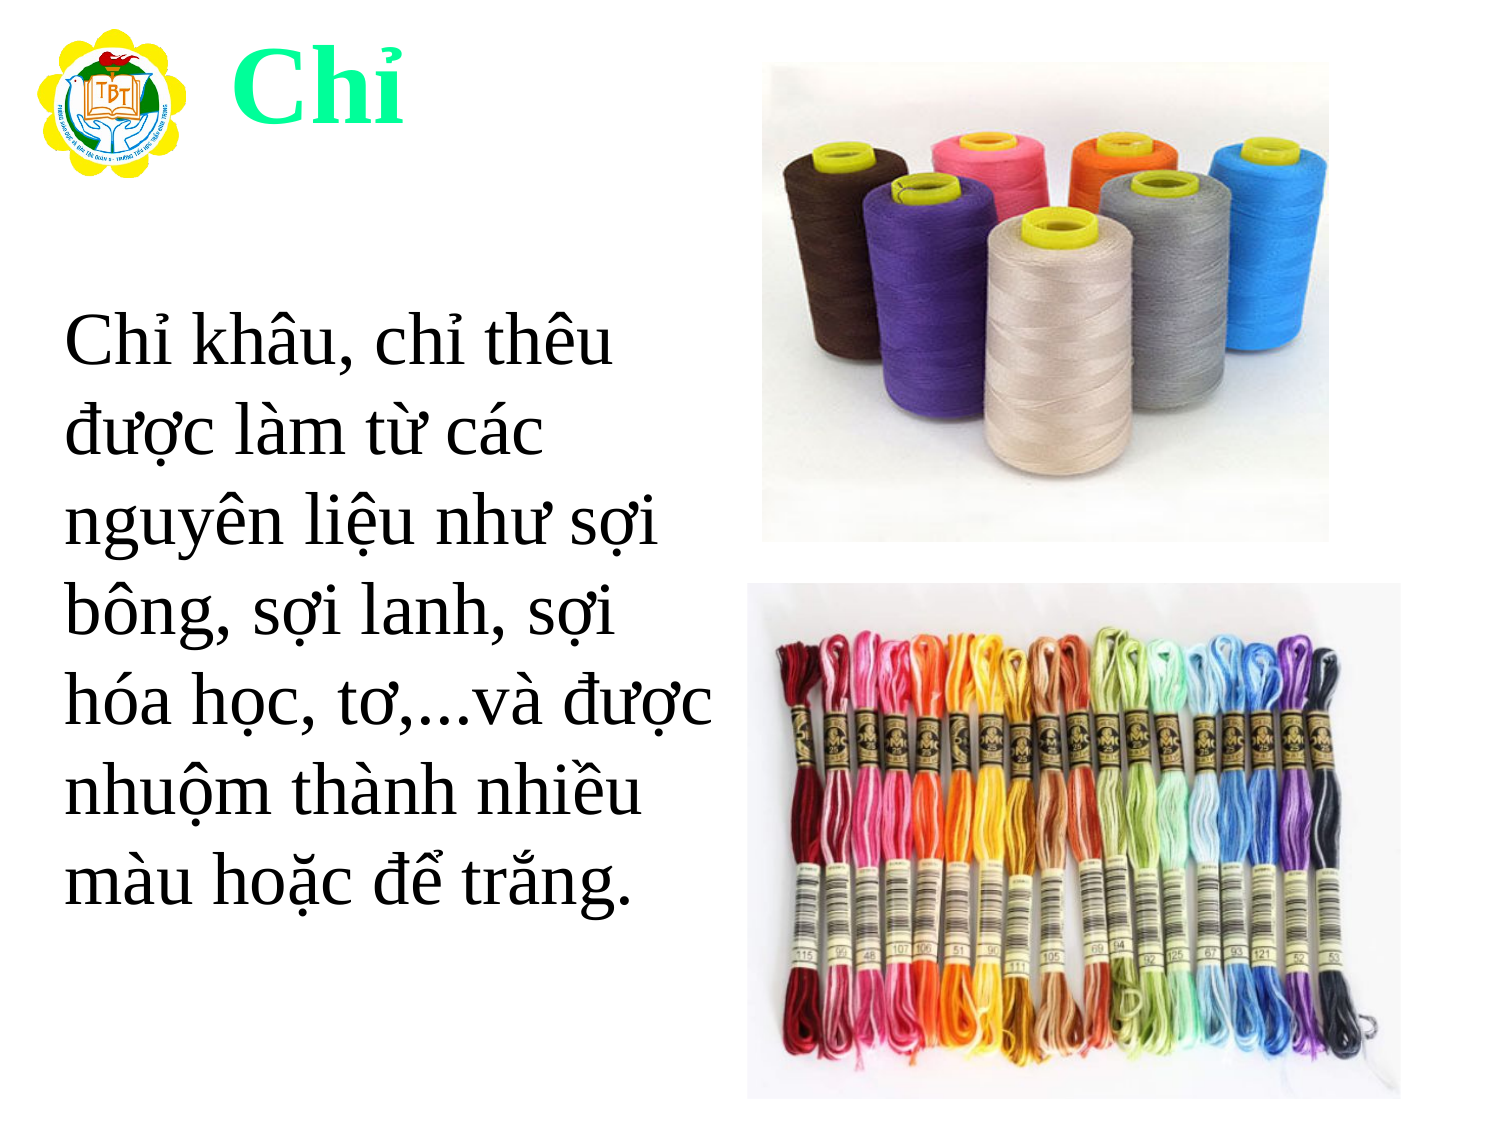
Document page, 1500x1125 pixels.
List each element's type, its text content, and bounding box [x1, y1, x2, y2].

text_box Chỉ khâu, chỉ thêu được làm từ các nguyên liệu như sợi bông, sợi lanh, sợi hóa học, tơ,...và được nhuộm thành nhiều màu hoặc để trắng. [50, 282, 750, 927]
picture [747, 583, 1401, 1099]
text_box Chỉ [24, 4, 638, 154]
picture [37, 29, 186, 178]
picture [762, 62, 1329, 542]
